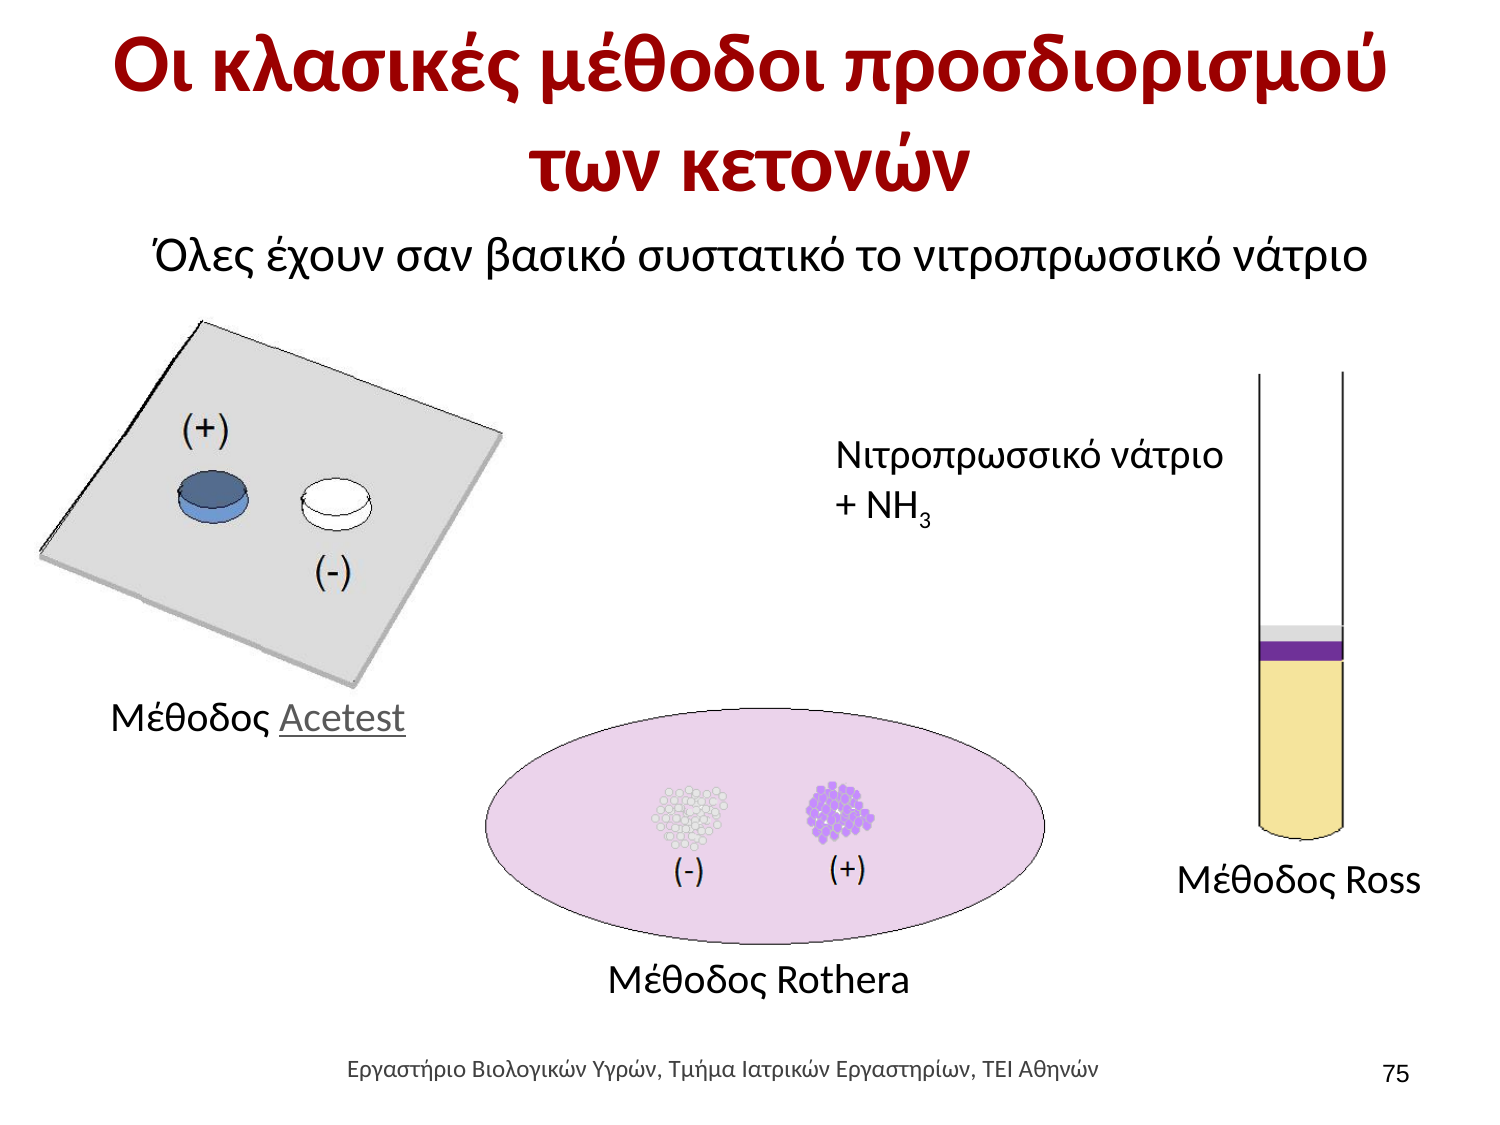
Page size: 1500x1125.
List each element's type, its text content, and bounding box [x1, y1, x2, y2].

text_box Εργαστήριο Βιολογικών Υγρών, Τμήμα Ιατρικών Εργαστηρίων, ΤΕΙ Αθηνών [332, 1045, 1162, 1091]
text_box Mέθοδος Rothera [592, 977, 931, 1010]
text_box Όλες έχουν σαν βασικό συστατικό το νιτροπρωσσικό νάτριο [53, 213, 1471, 289]
text_box Mέθοδος Ross [1161, 844, 1449, 910]
text_box Νιτροπρωσσικό νάτριο + ΝΗ3 [820, 419, 1228, 541]
picture [29, 277, 1086, 969]
slide_number 74 [1074, 1042, 1425, 1103]
title Oι κλασικές μέθοδοι προσδιορισμού των κετονών [76, 19, 1427, 197]
picture [1233, 365, 1377, 847]
text_box Μέθοδος Acetest [95, 710, 433, 748]
